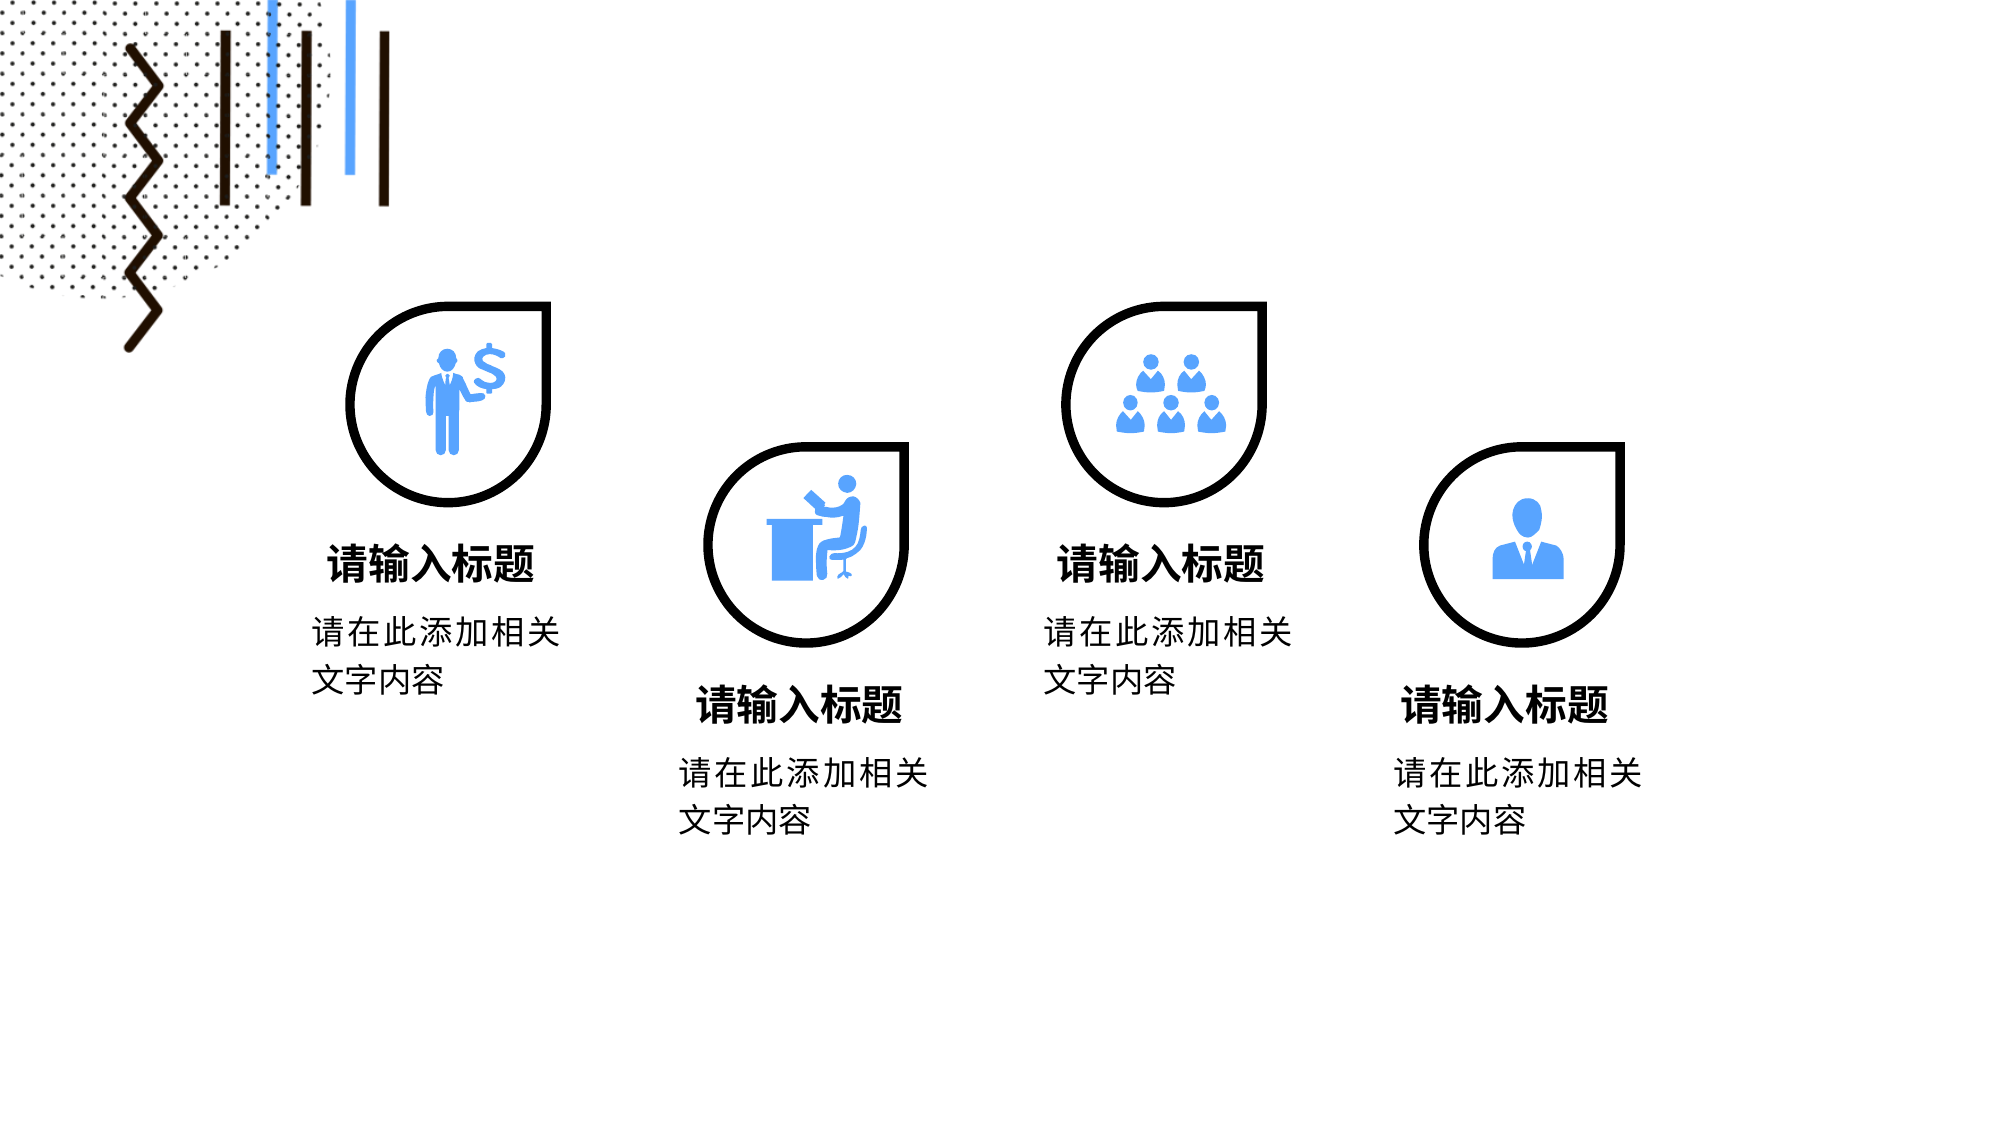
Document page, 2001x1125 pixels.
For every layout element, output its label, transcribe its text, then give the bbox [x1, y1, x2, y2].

text_box 请输入标题 [1385, 670, 1659, 736]
text_box 请在此添加相关文字内容 [1378, 736, 1658, 848]
text_box 请在此添加相关文字内容 [663, 736, 944, 848]
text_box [349, 306, 1620, 643]
picture [0, 0, 390, 353]
text_box 请在此添加相关文字内容 [296, 595, 577, 707]
text_box 请输入标题 [311, 530, 349, 595]
text_box 请输入标题 [680, 670, 954, 736]
text_box 请在此添加相关文字内容 [1028, 643, 1309, 707]
